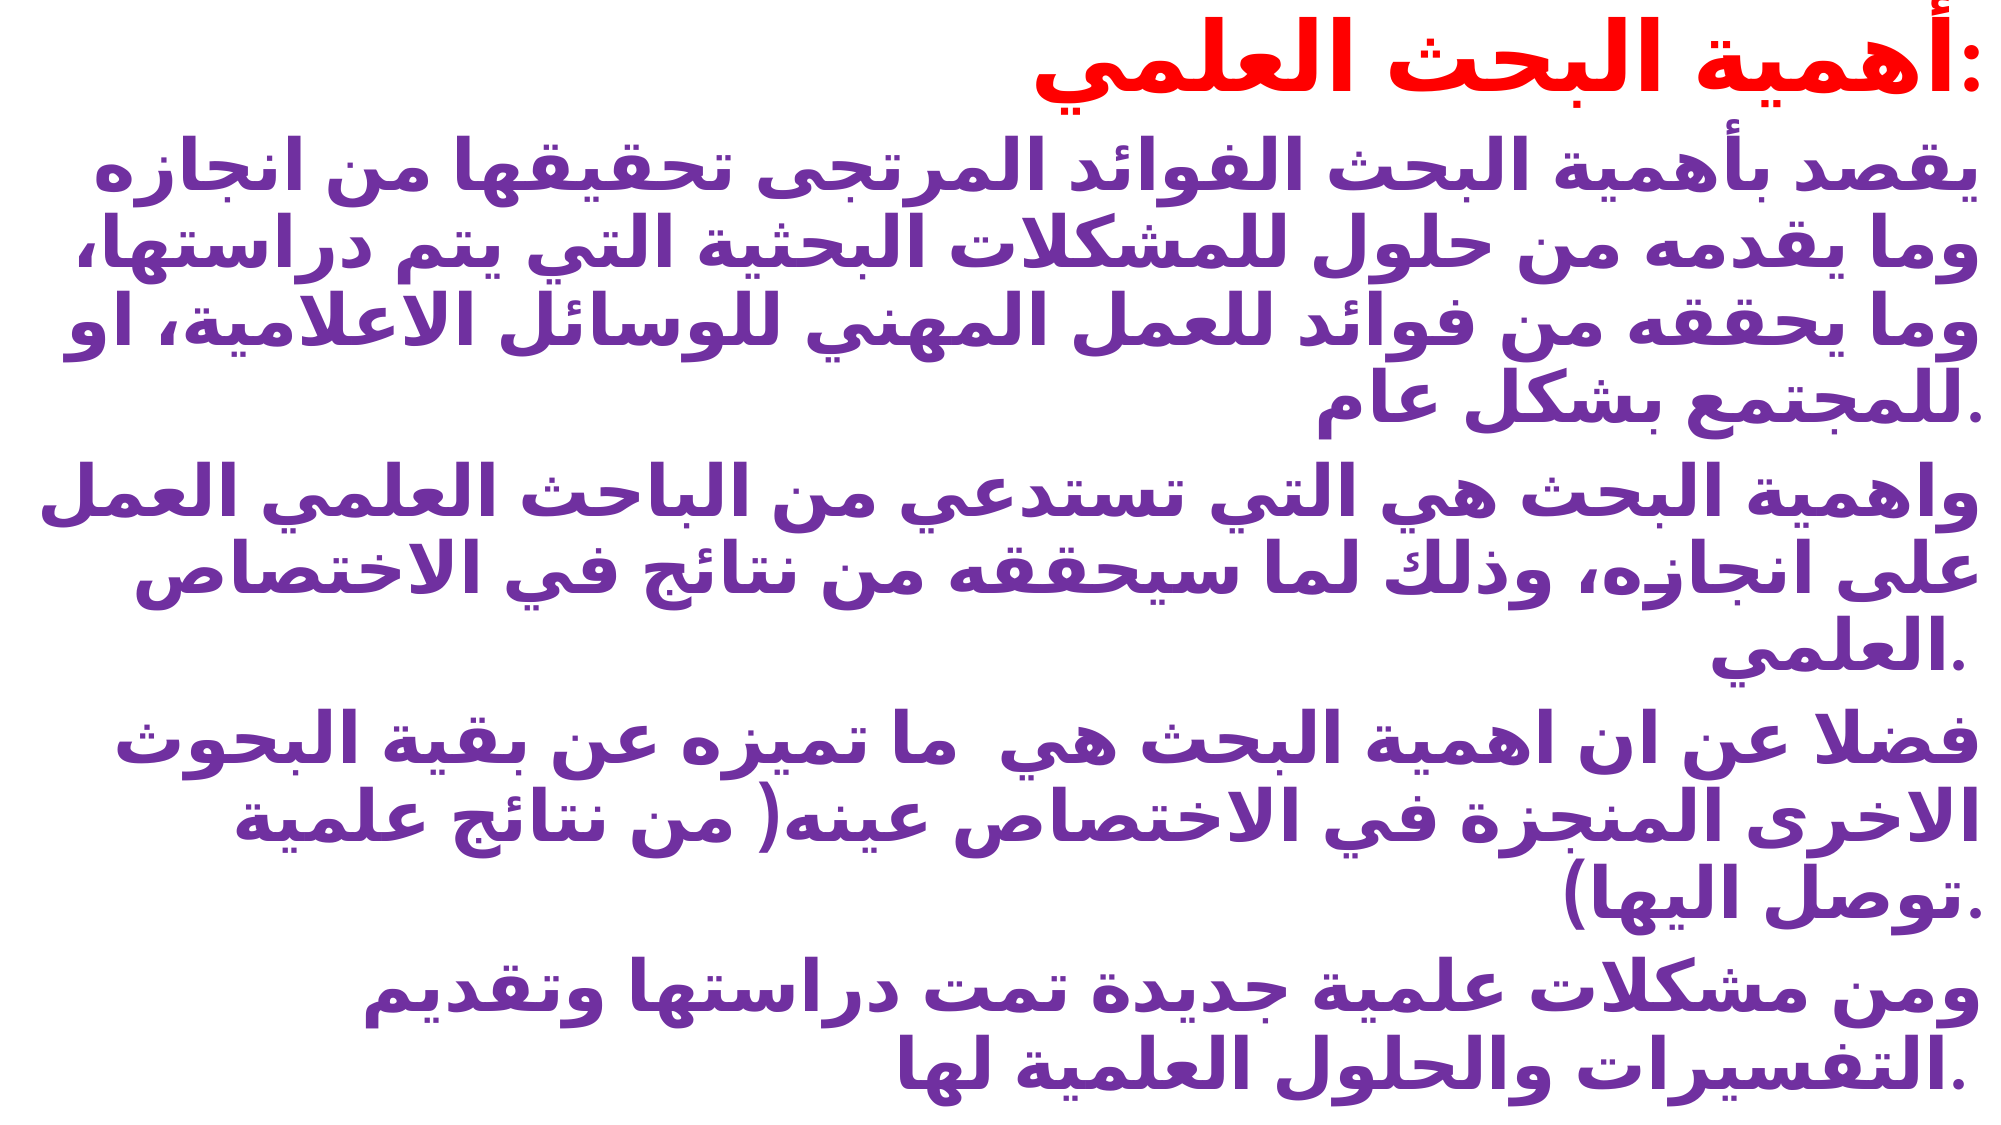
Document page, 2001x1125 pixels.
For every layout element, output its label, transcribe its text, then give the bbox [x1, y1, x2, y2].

subtitle أهمية البحث العلمي: يقصد بأهمية البحث الفوائد المرتجى تحقيقها من انجازه وما يقدمه من حلول للمشكلات البحثية التي يتم دراستها، وما يحققه من فوائد للعمل المهني للوسائل الاعلامية، او للمجتمع بشكل عام. واهمية البحث هي التي تستدعي من الباحث العلمي العمل على انجازه، وذلك لما سيحققه من نتائج في الاختصاص العلمي. فضلا عن ان اهمية البحث هي ما تميزه عن بقية البحوث الاخرى المنجزة في الاختصاص عينه( من نتائج علمية توصل اليها). ومن مشكلات علمية جديدة تمت دراستها وتقديم التفسيرات والحلول العلمية لها. [0, 0, 2000, 1125]
